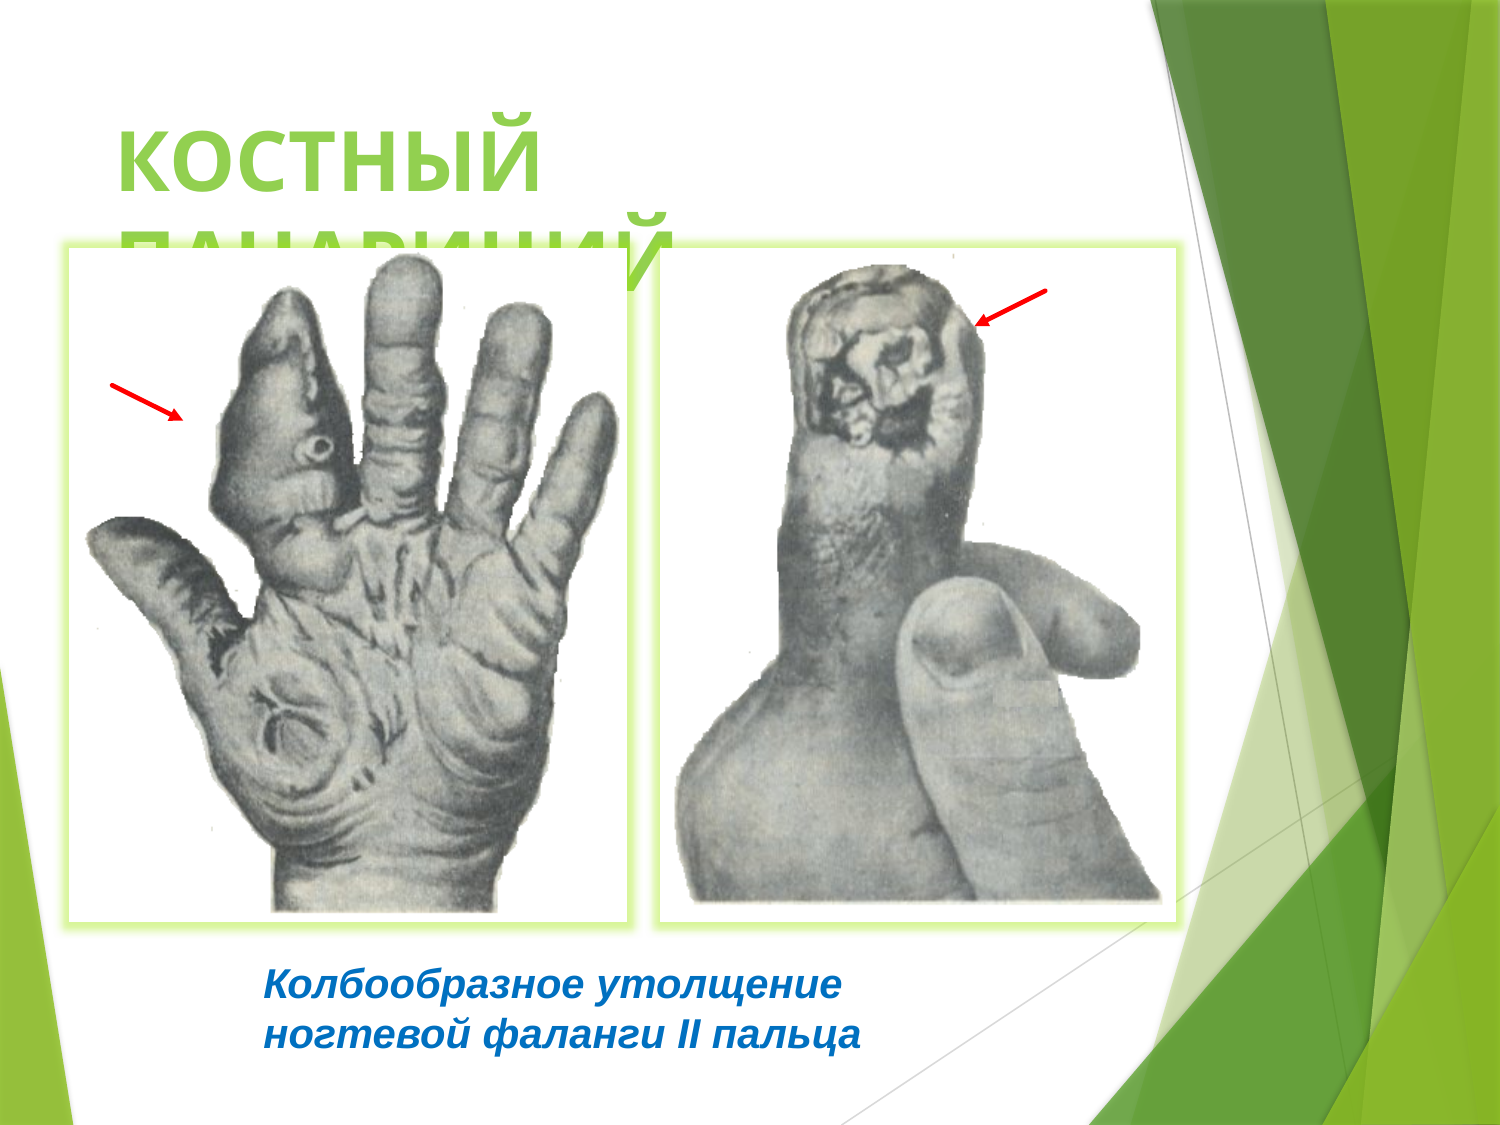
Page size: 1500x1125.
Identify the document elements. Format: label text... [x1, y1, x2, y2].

title КОСТНЫЙ ПАНАРИЦИЙ [99, 99, 1142, 317]
picture [69, 248, 628, 922]
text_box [973, 290, 1046, 327]
text_box Колбообразное утолщение ногтевой фаланги II пальца [248, 949, 993, 1065]
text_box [111, 384, 184, 422]
picture [660, 248, 1176, 922]
